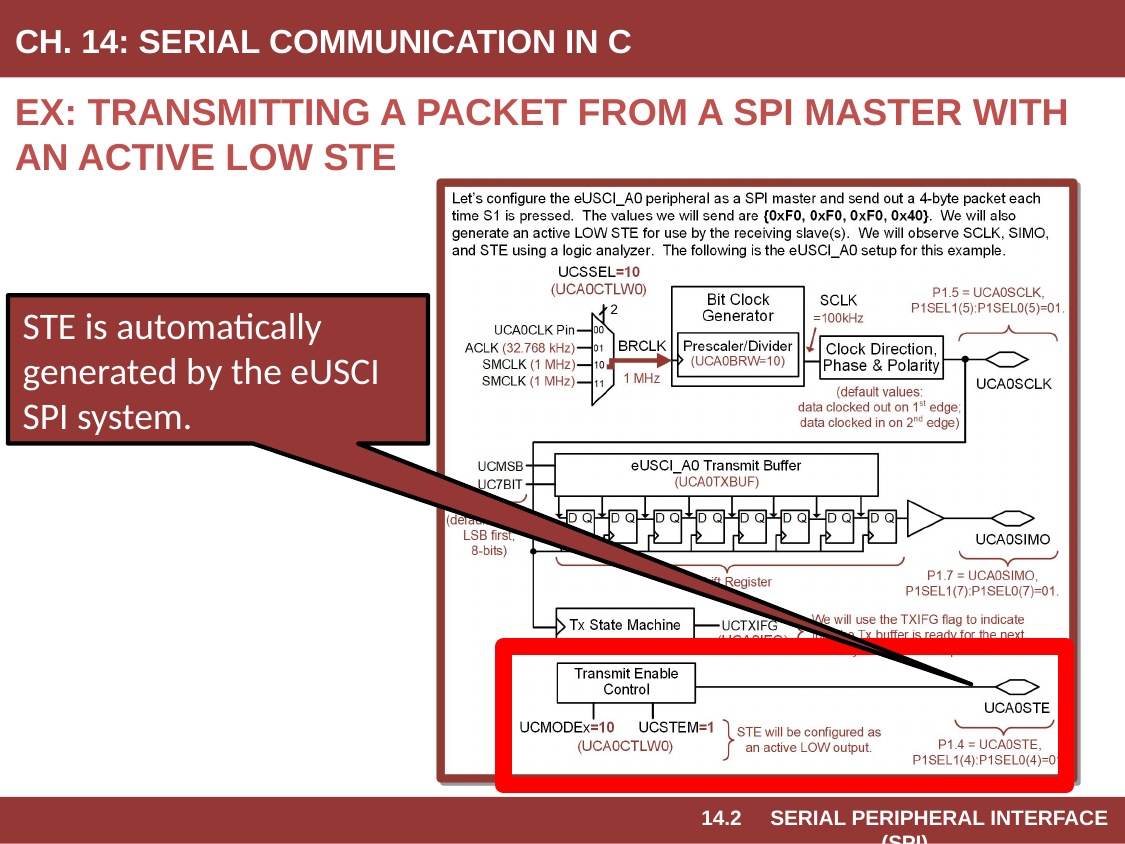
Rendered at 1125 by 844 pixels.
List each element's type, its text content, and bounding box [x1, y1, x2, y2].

subtitle 14.2 Serial Peripheral Interface (SPI) [684, 796, 1125, 844]
text_box Ex: Transmitting a Packet From a SPI Master With an Active LOW STE [0, 80, 1088, 186]
picture [435, 178, 1082, 786]
text_box [0, 795, 1125, 844]
title Ch. 14: Serial Communication in C [0, 1, 1125, 78]
text_box STE is automatically generated by the eUSCI SPI system. [5, 293, 430, 506]
